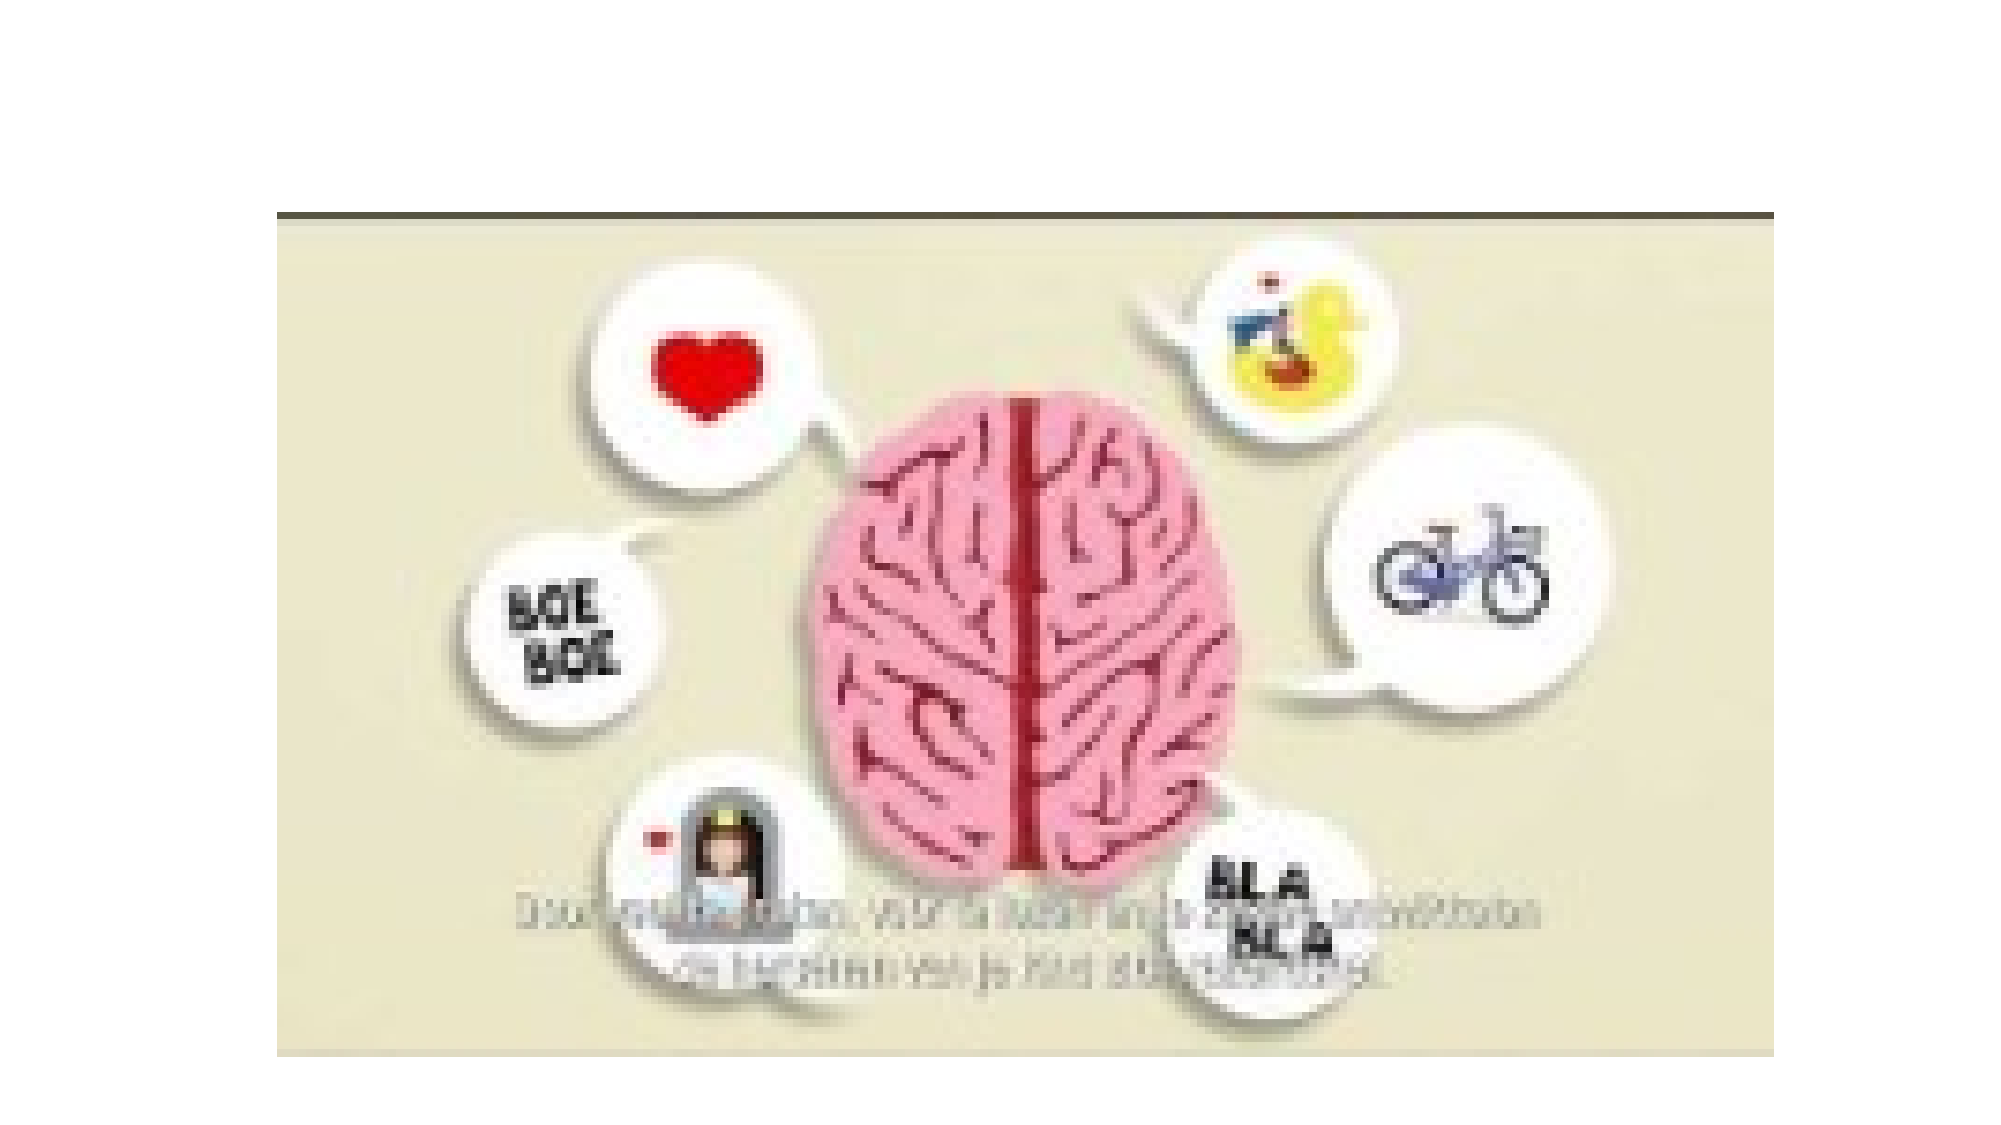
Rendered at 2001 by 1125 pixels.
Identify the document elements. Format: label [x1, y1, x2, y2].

text_box [276, 211, 1775, 1058]
